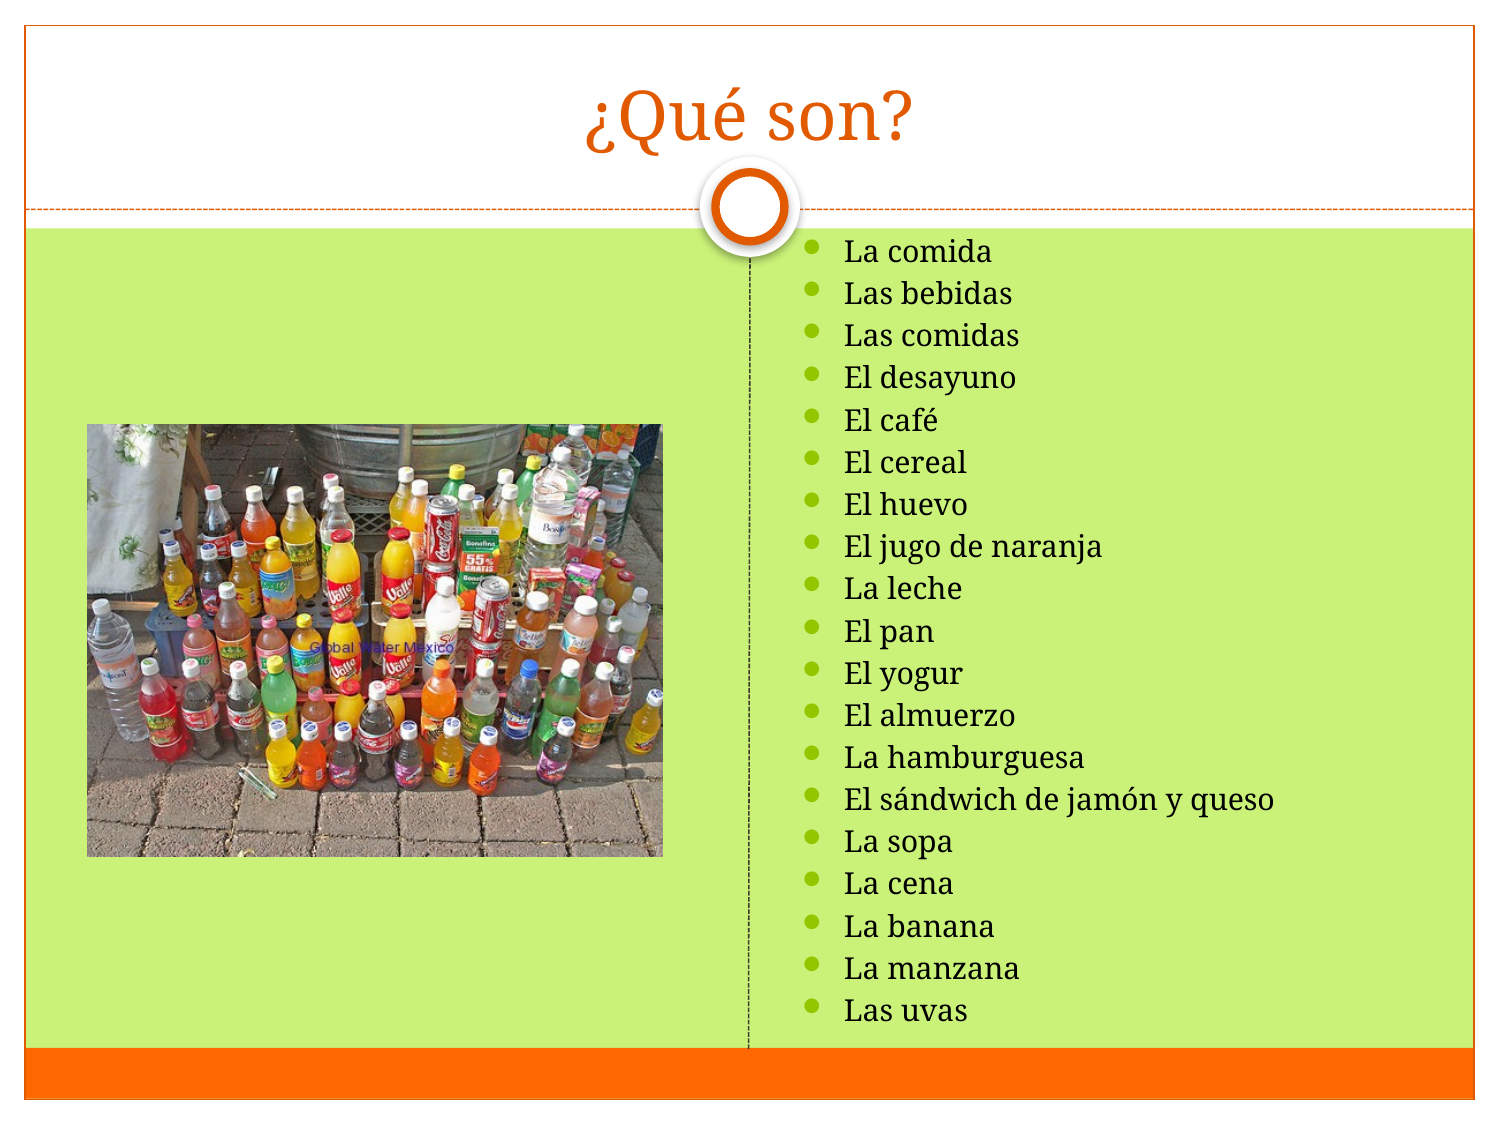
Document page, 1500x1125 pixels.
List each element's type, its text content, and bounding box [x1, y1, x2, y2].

list La comida Las bebidas Las comidas El desayuno El café El cereal El huevo El jugo de naranja La leche El pan El yogur El almuerzo La hamburguesa El sándwich de jamón y queso La sopa La cena La banana La manzana Las uvas [787, 224, 1450, 1038]
picture [87, 424, 663, 857]
title ¿Qué son? [49, 37, 1450, 162]
